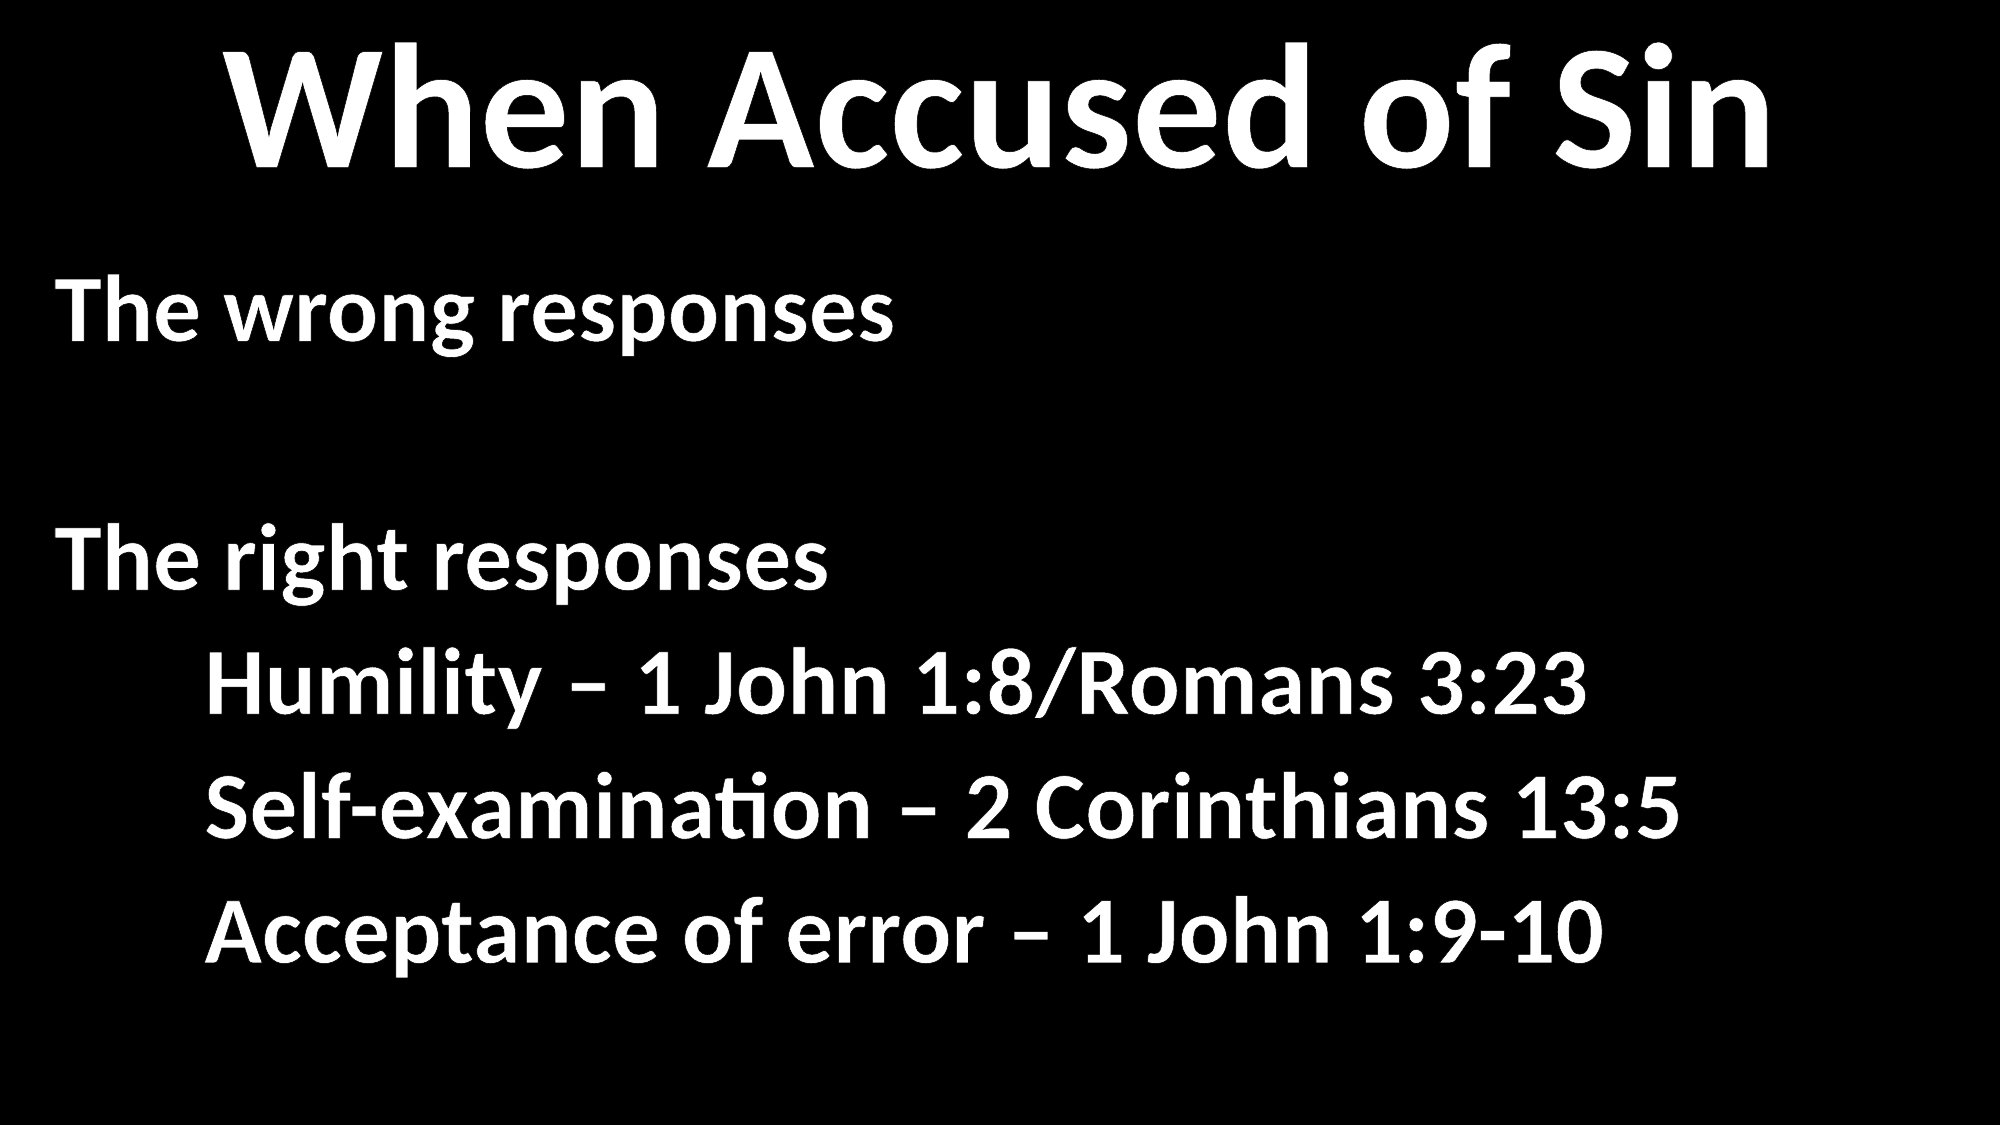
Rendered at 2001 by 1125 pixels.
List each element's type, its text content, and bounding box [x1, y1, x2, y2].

list The wrong responses The right responses Humility – 1 John 1:8/Romans 3:23 Self-examination – 2 Corinthians 13:5 Acceptance of error – 1 John 1:9-10 [39, 251, 1961, 1125]
title When Accused of Sin [0, 5, 2000, 215]
